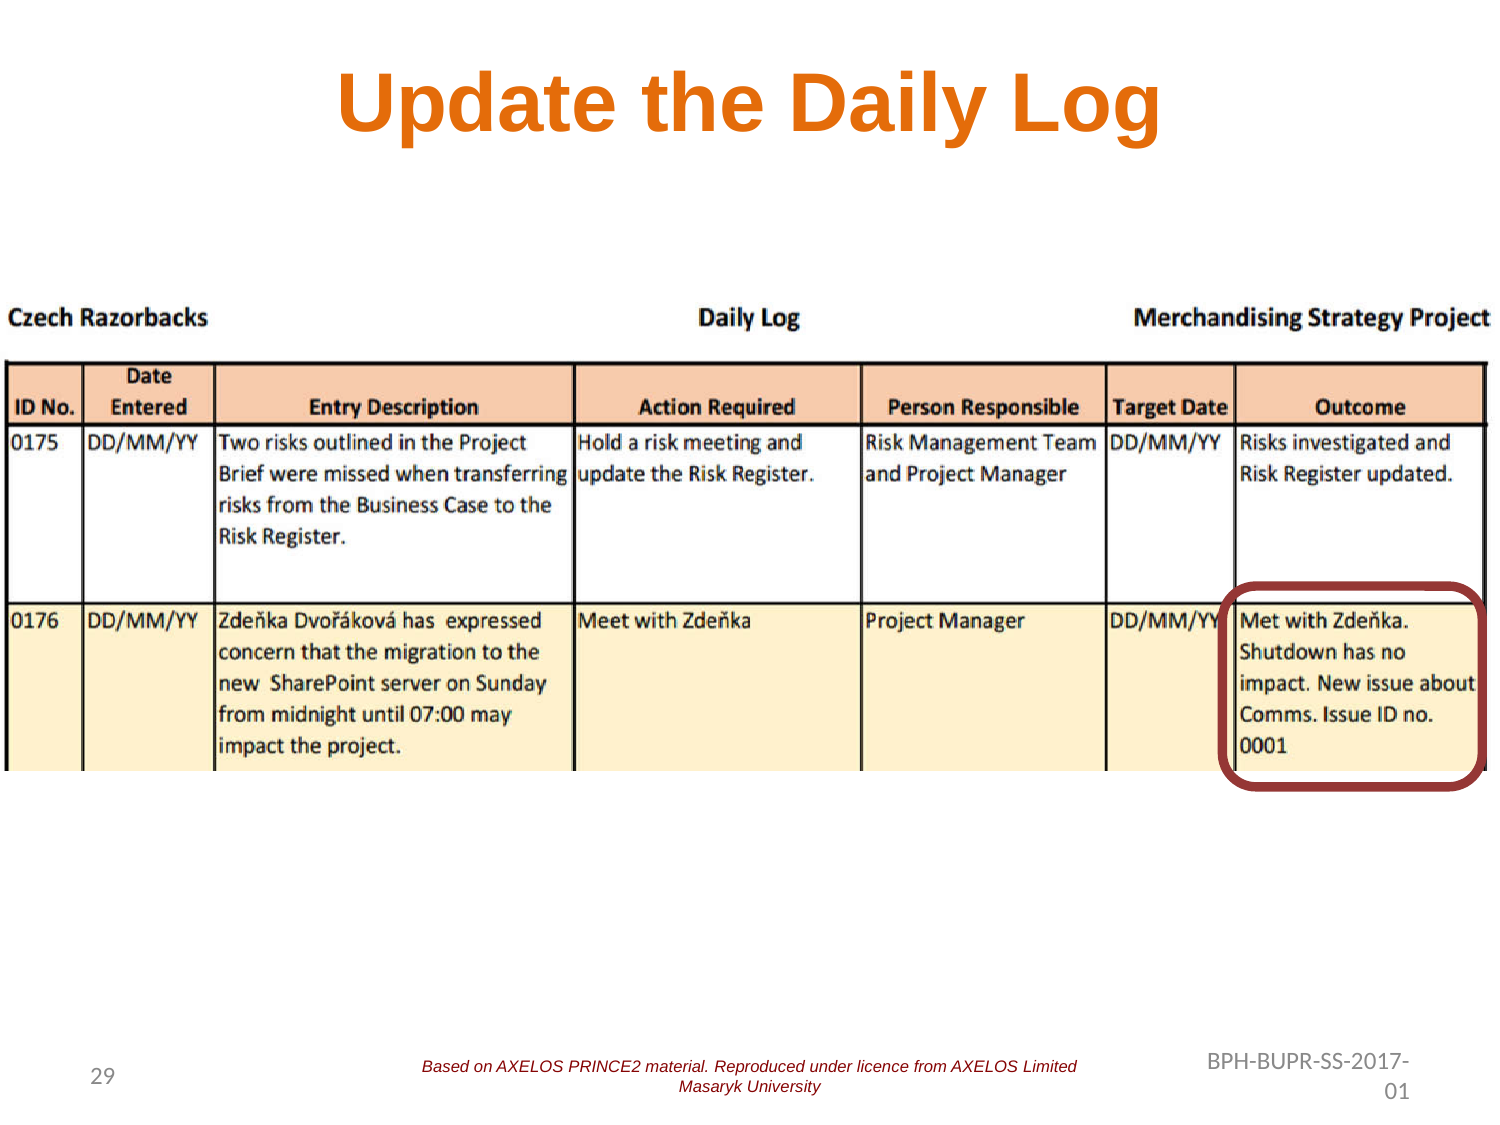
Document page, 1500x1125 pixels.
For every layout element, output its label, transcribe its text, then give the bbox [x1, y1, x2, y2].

footer BPH-BUPR-SS-2017-01 [1175, 1044, 1425, 1105]
picture [0, 302, 1500, 771]
text_box [1231, 779, 1474, 789]
title Update the Daily Log [0, 0, 1500, 197]
slide_number 29 [75, 1044, 349, 1105]
